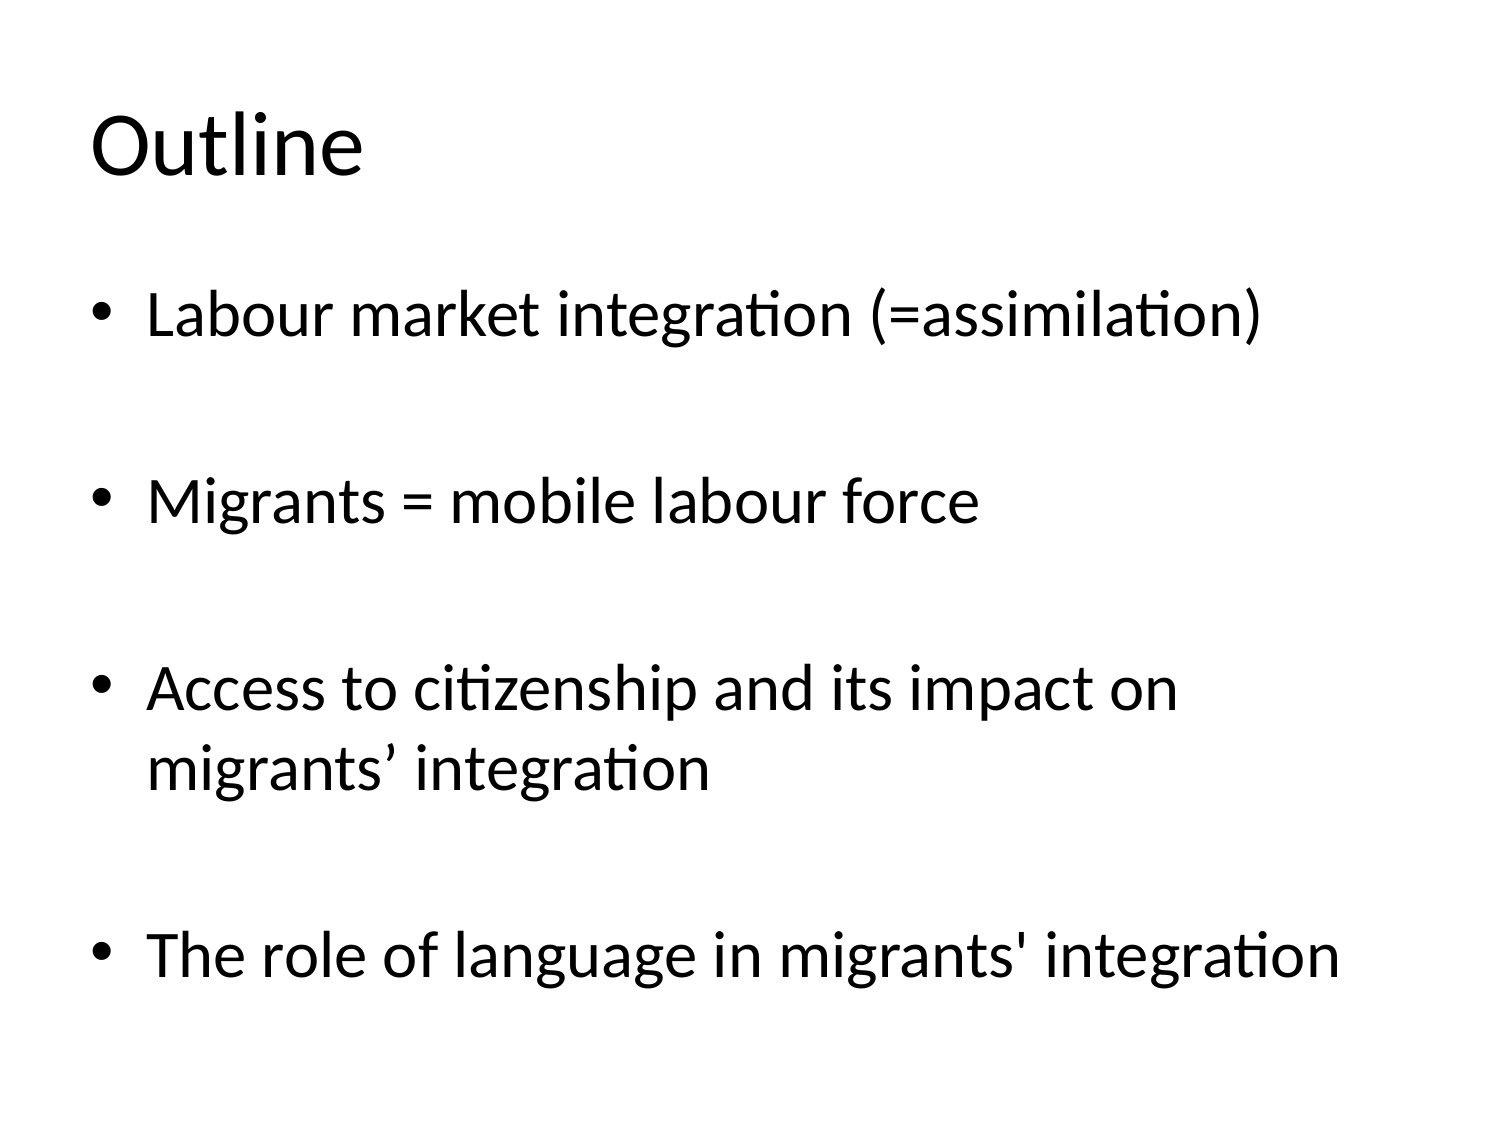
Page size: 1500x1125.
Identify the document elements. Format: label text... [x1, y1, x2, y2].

list Labour market integration (=assimilation) Migrants = mobile labour force Access to citizenship and its impact on migrants’ integration The role of language in migrants' integration [75, 262, 1425, 1005]
title Outline [75, 45, 1425, 233]
